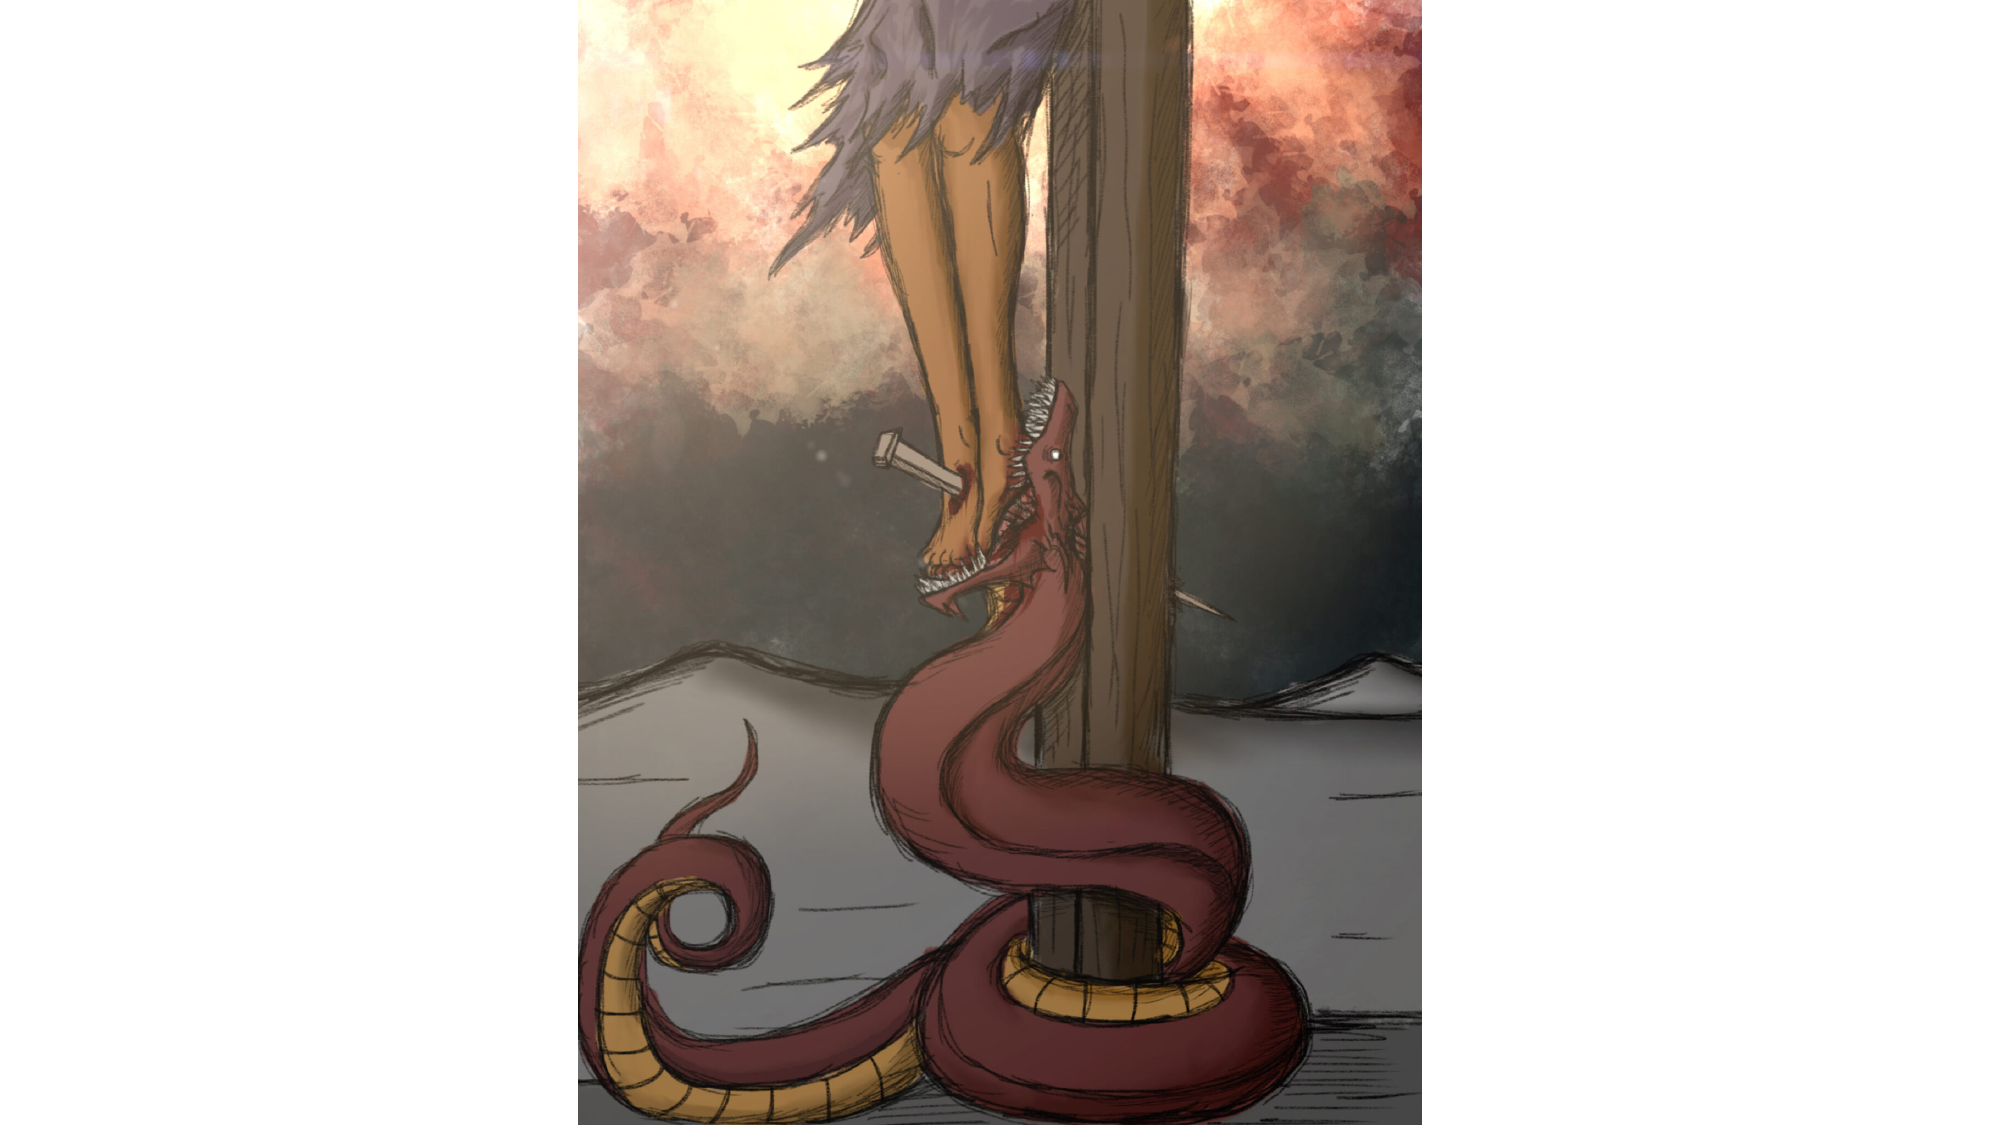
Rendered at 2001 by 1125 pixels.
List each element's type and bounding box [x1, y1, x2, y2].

picture [577, 0, 1423, 1125]
